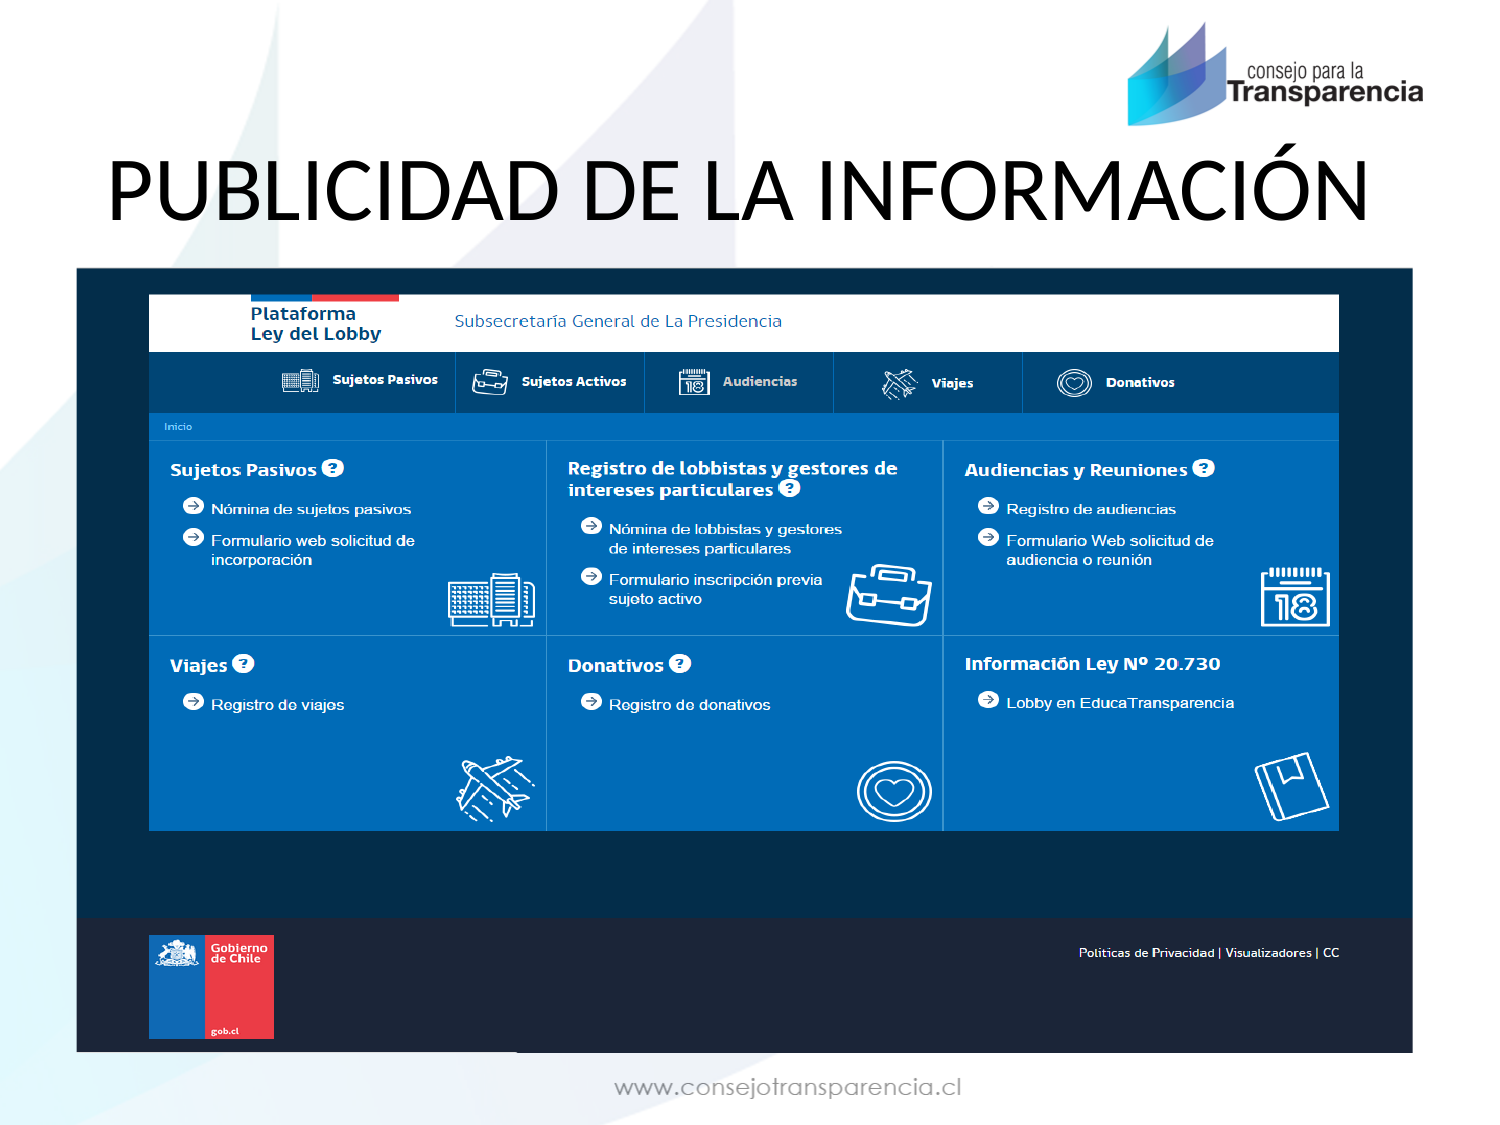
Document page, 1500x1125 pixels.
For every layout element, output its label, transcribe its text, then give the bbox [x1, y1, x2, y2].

title PUBLICIDAD DE LA INFORMACIÓN [64, 90, 1415, 139]
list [58, 140, 1436, 1020]
picture [0, 0, 1500, 1125]
